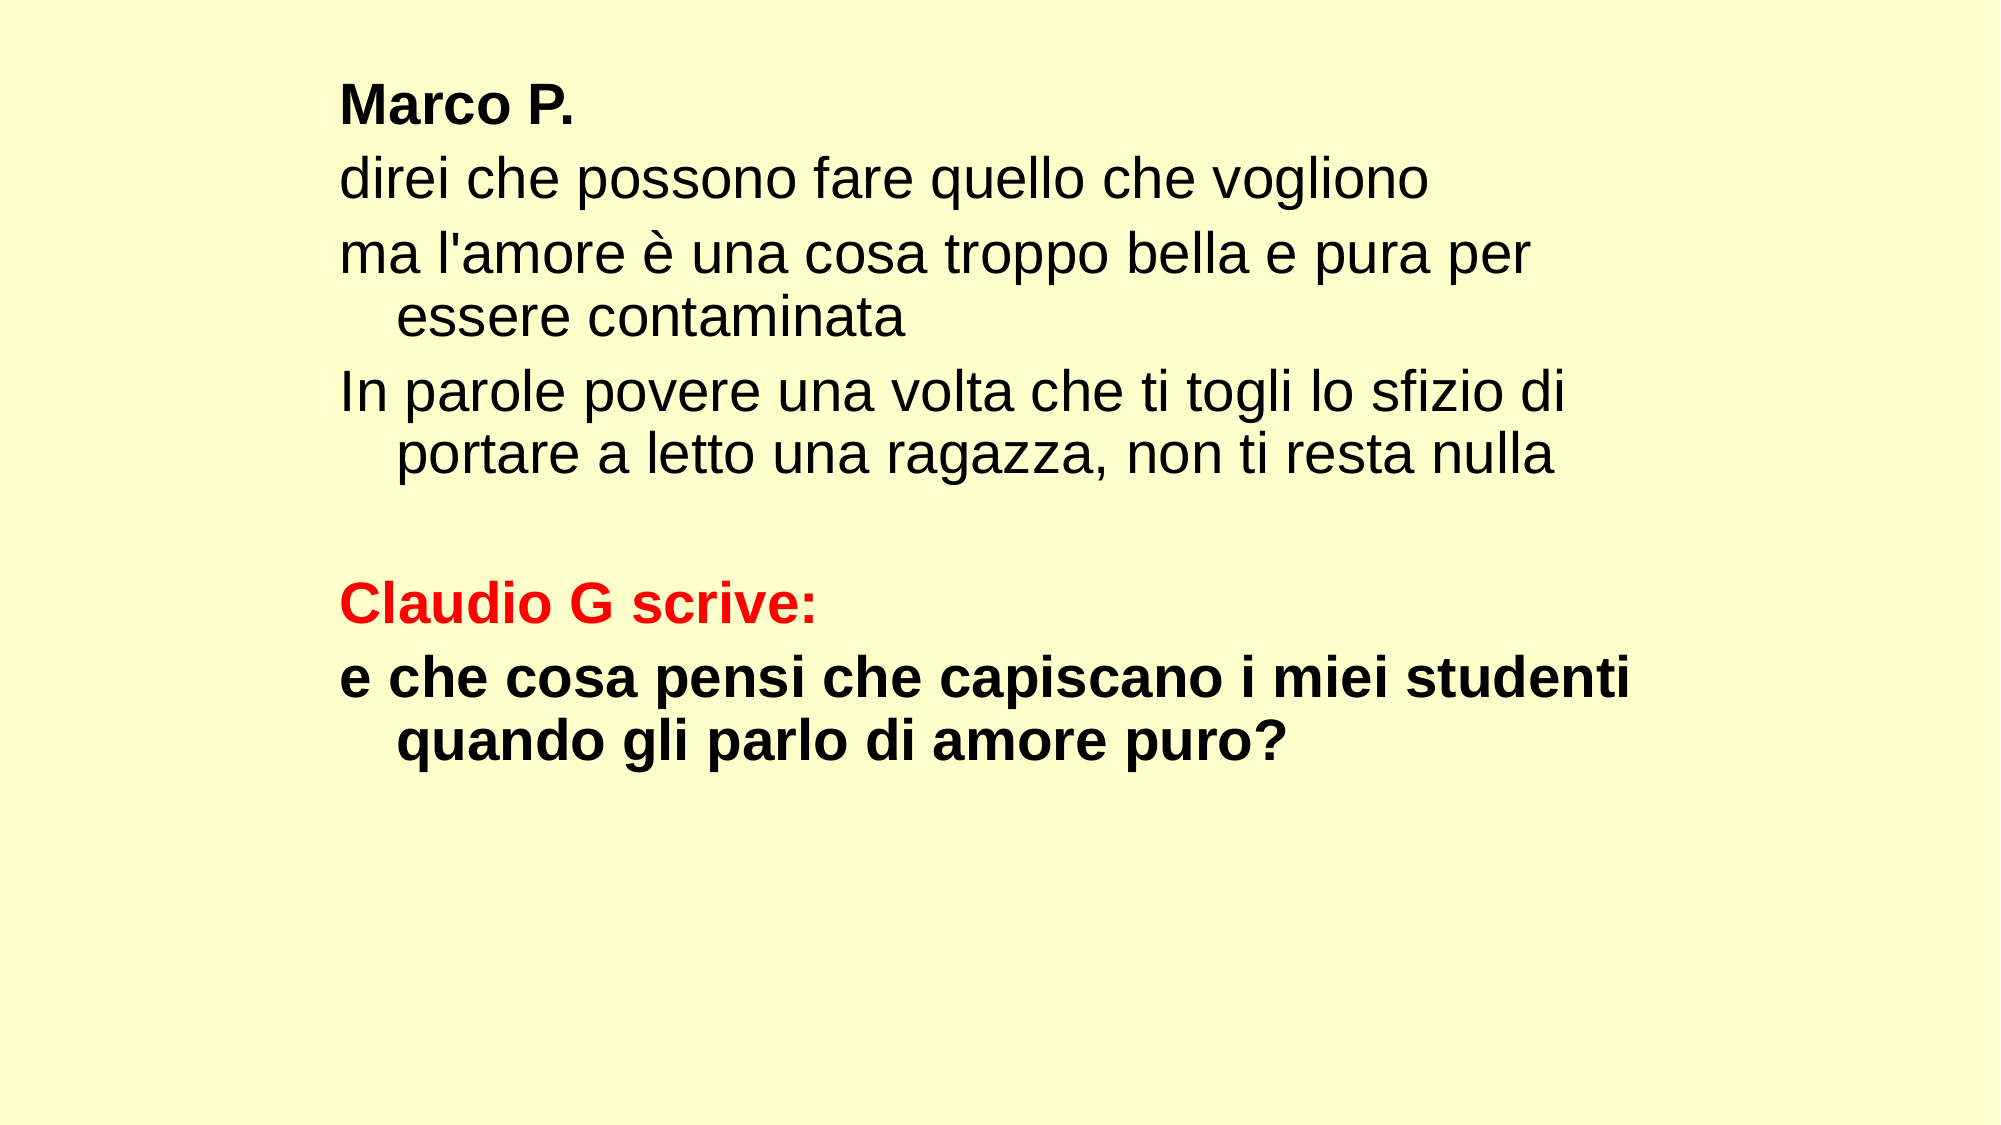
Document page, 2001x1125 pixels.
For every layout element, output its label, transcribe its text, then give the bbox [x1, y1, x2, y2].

list Marco P. direi che possono fare quello che vogliono ma l'amore è una cosa troppo bella e pura per essere contaminata In parole povere una volta che ti togli lo sfizio di portare a letto una ragazza, non ti resta nulla Claudio G scrive: e che cosa pensi che capiscano i miei studenti quando gli parlo di amore puro? [324, 66, 1675, 1059]
